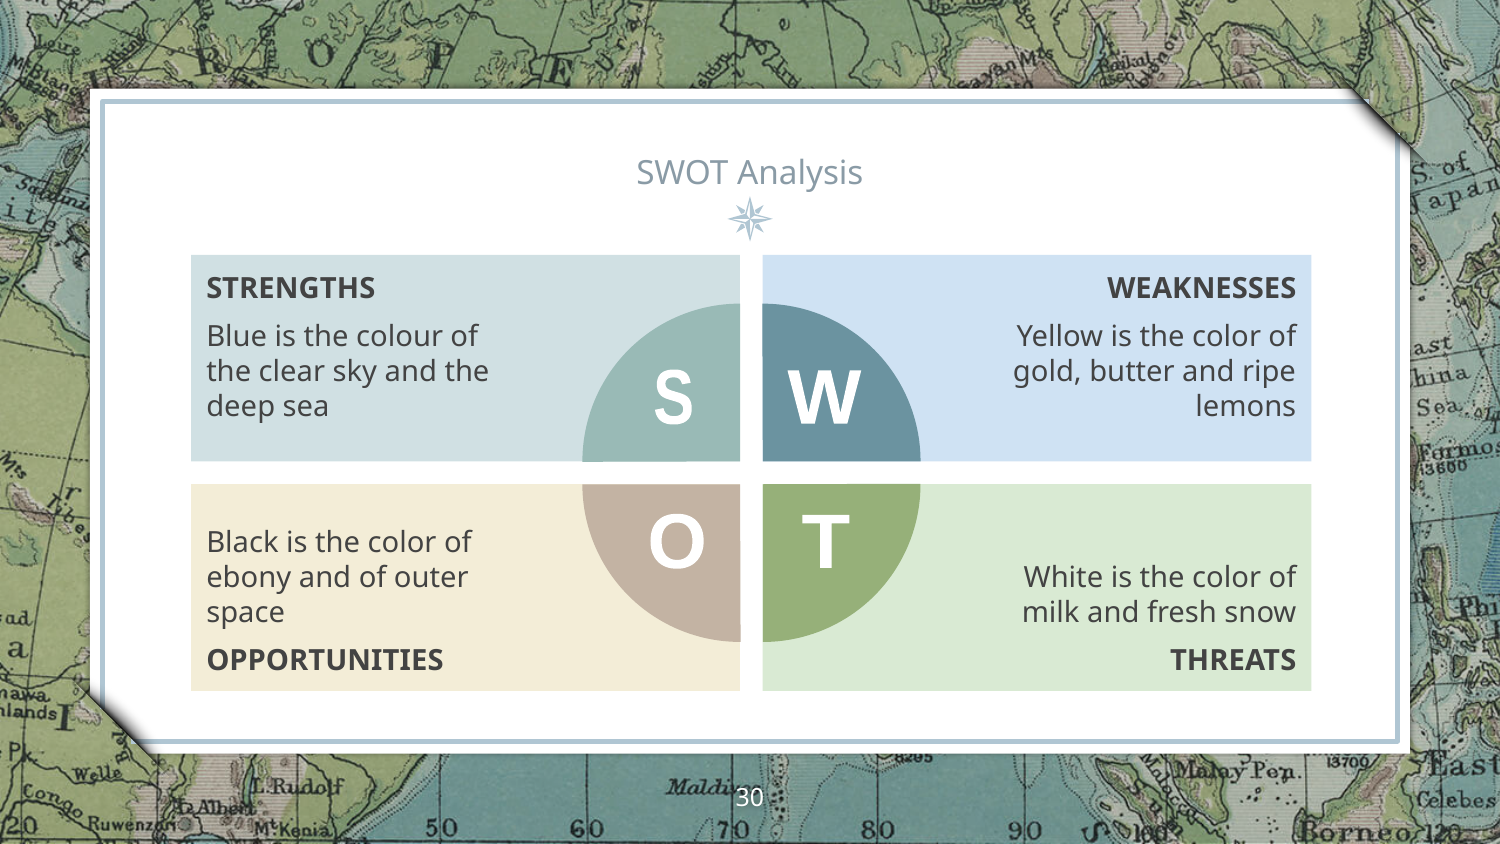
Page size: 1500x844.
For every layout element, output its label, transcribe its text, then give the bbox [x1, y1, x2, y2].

text_box WEAKNESSES Yellow is the color of gold, butter and ripe lemons [762, 254, 1312, 462]
title SWOT Analysis [164, 101, 1336, 192]
text_box White is the color of milk and fresh snow THREATS [762, 484, 1312, 691]
picture [0, 0, 1500, 844]
slide_number 30 [705, 753, 795, 844]
text_box [582, 303, 741, 462]
text_box Black is the color of ebony and of outer space OPPORTUNITIES [191, 484, 740, 691]
text_box [762, 483, 921, 642]
text_box STRENGTHS Blue is the colour of the clear sky and the deep sea [191, 254, 740, 462]
text_box [582, 484, 741, 642]
text_box [762, 303, 921, 462]
